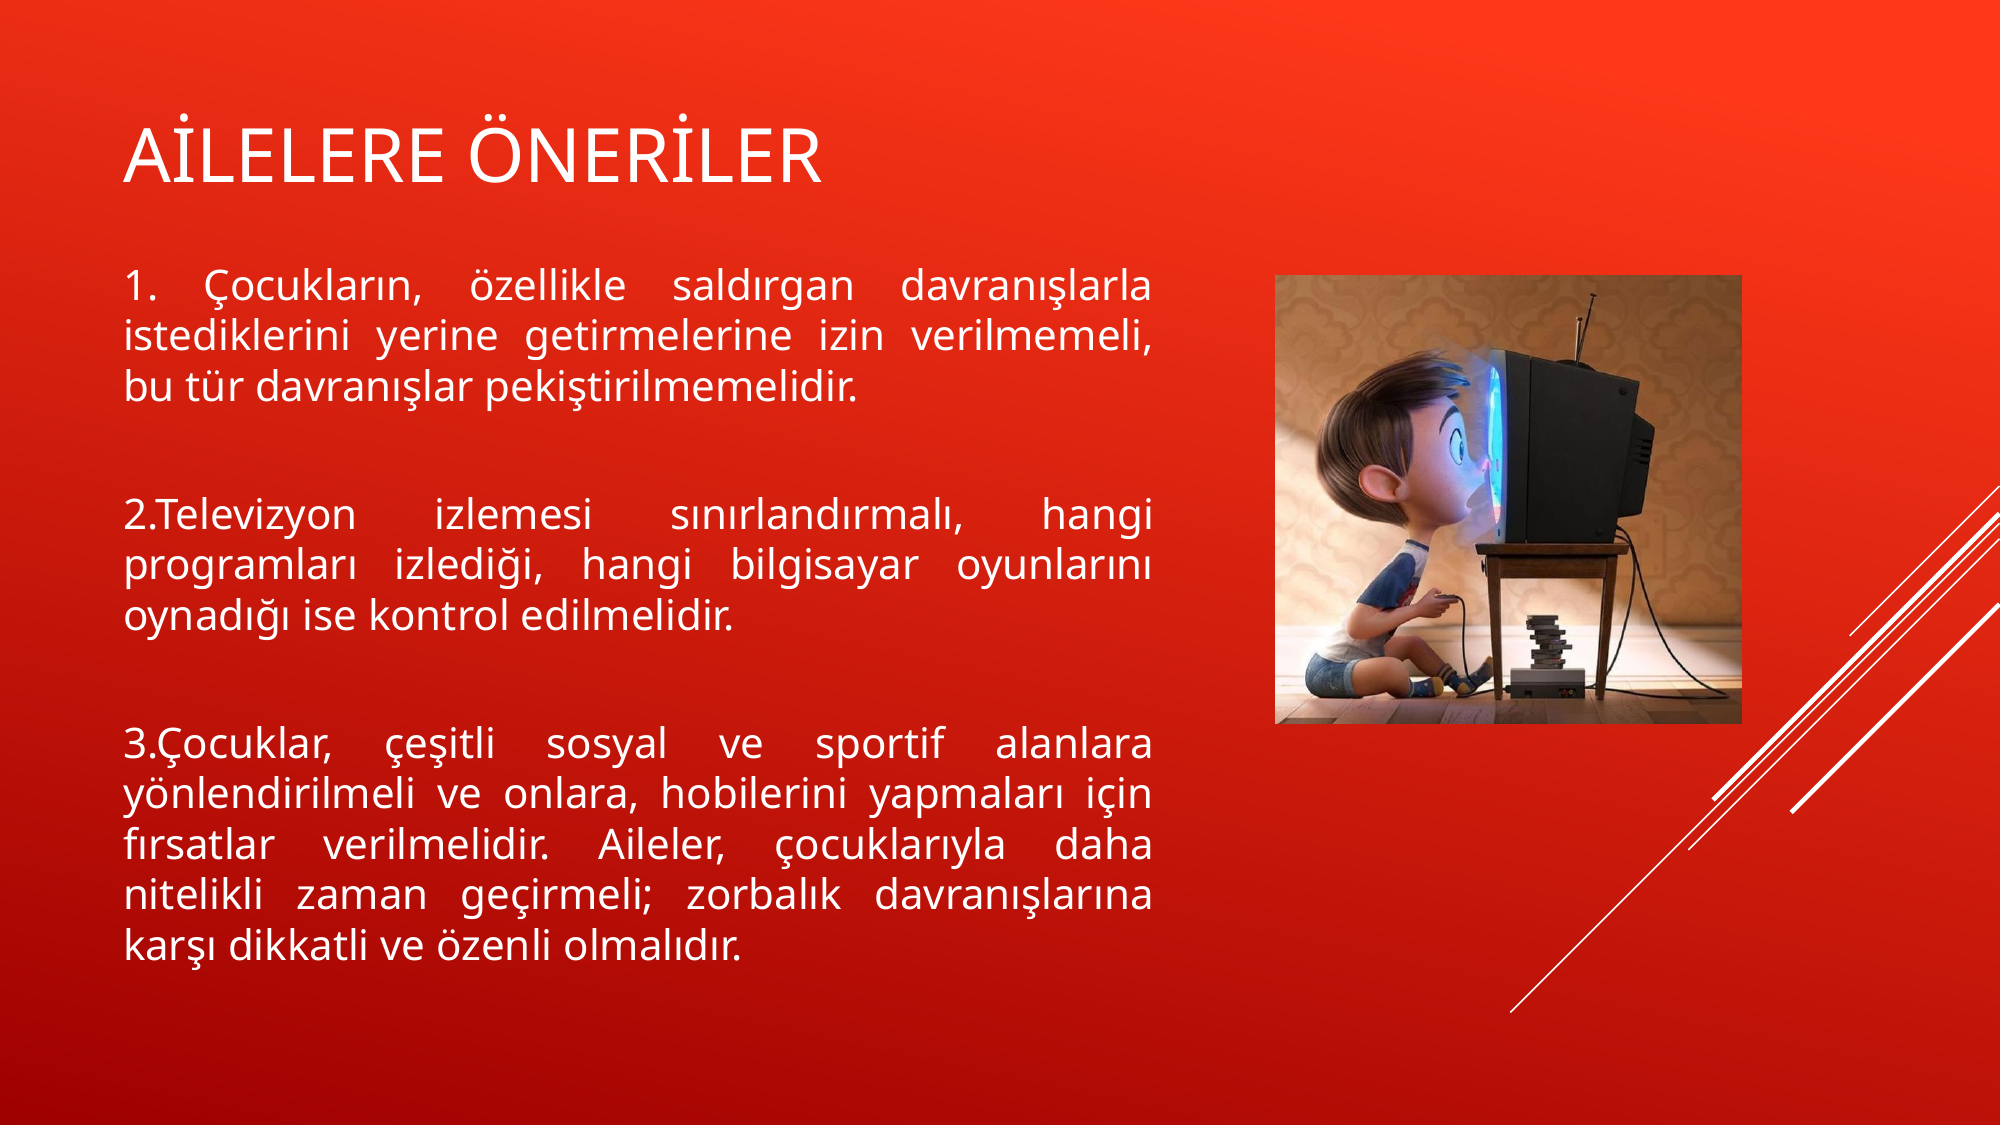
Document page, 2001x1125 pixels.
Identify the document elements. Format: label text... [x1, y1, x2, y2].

picture [1274, 275, 1742, 724]
title AİLELERE ÖNERİLER [108, 28, 1509, 276]
list 1. Çocukların, özellikle saldırgan davranışlarla istediklerini yerine getirmelerine izin verilmemeli, bu tür davranışlar pekiştirilmemelidir. 2.Televizyon izlemesi sınırlandırmalı, hangi programları izlediği, hangi bilgisayar oyunlarını oynadığı ise kontrol edilmelidir. 3.Çocuklar, çeşitli sosyal ve sportif alanlara yönlendirilmeli ve onlara, hobilerini yapmaları için fırsatlar verilmelidir. Aileler, çocuklarıyla daha nitelikli zaman geçirmeli; zorbalık davranışlarına karşı dikkatli ve özenli olmalıdır. [108, 250, 1169, 987]
